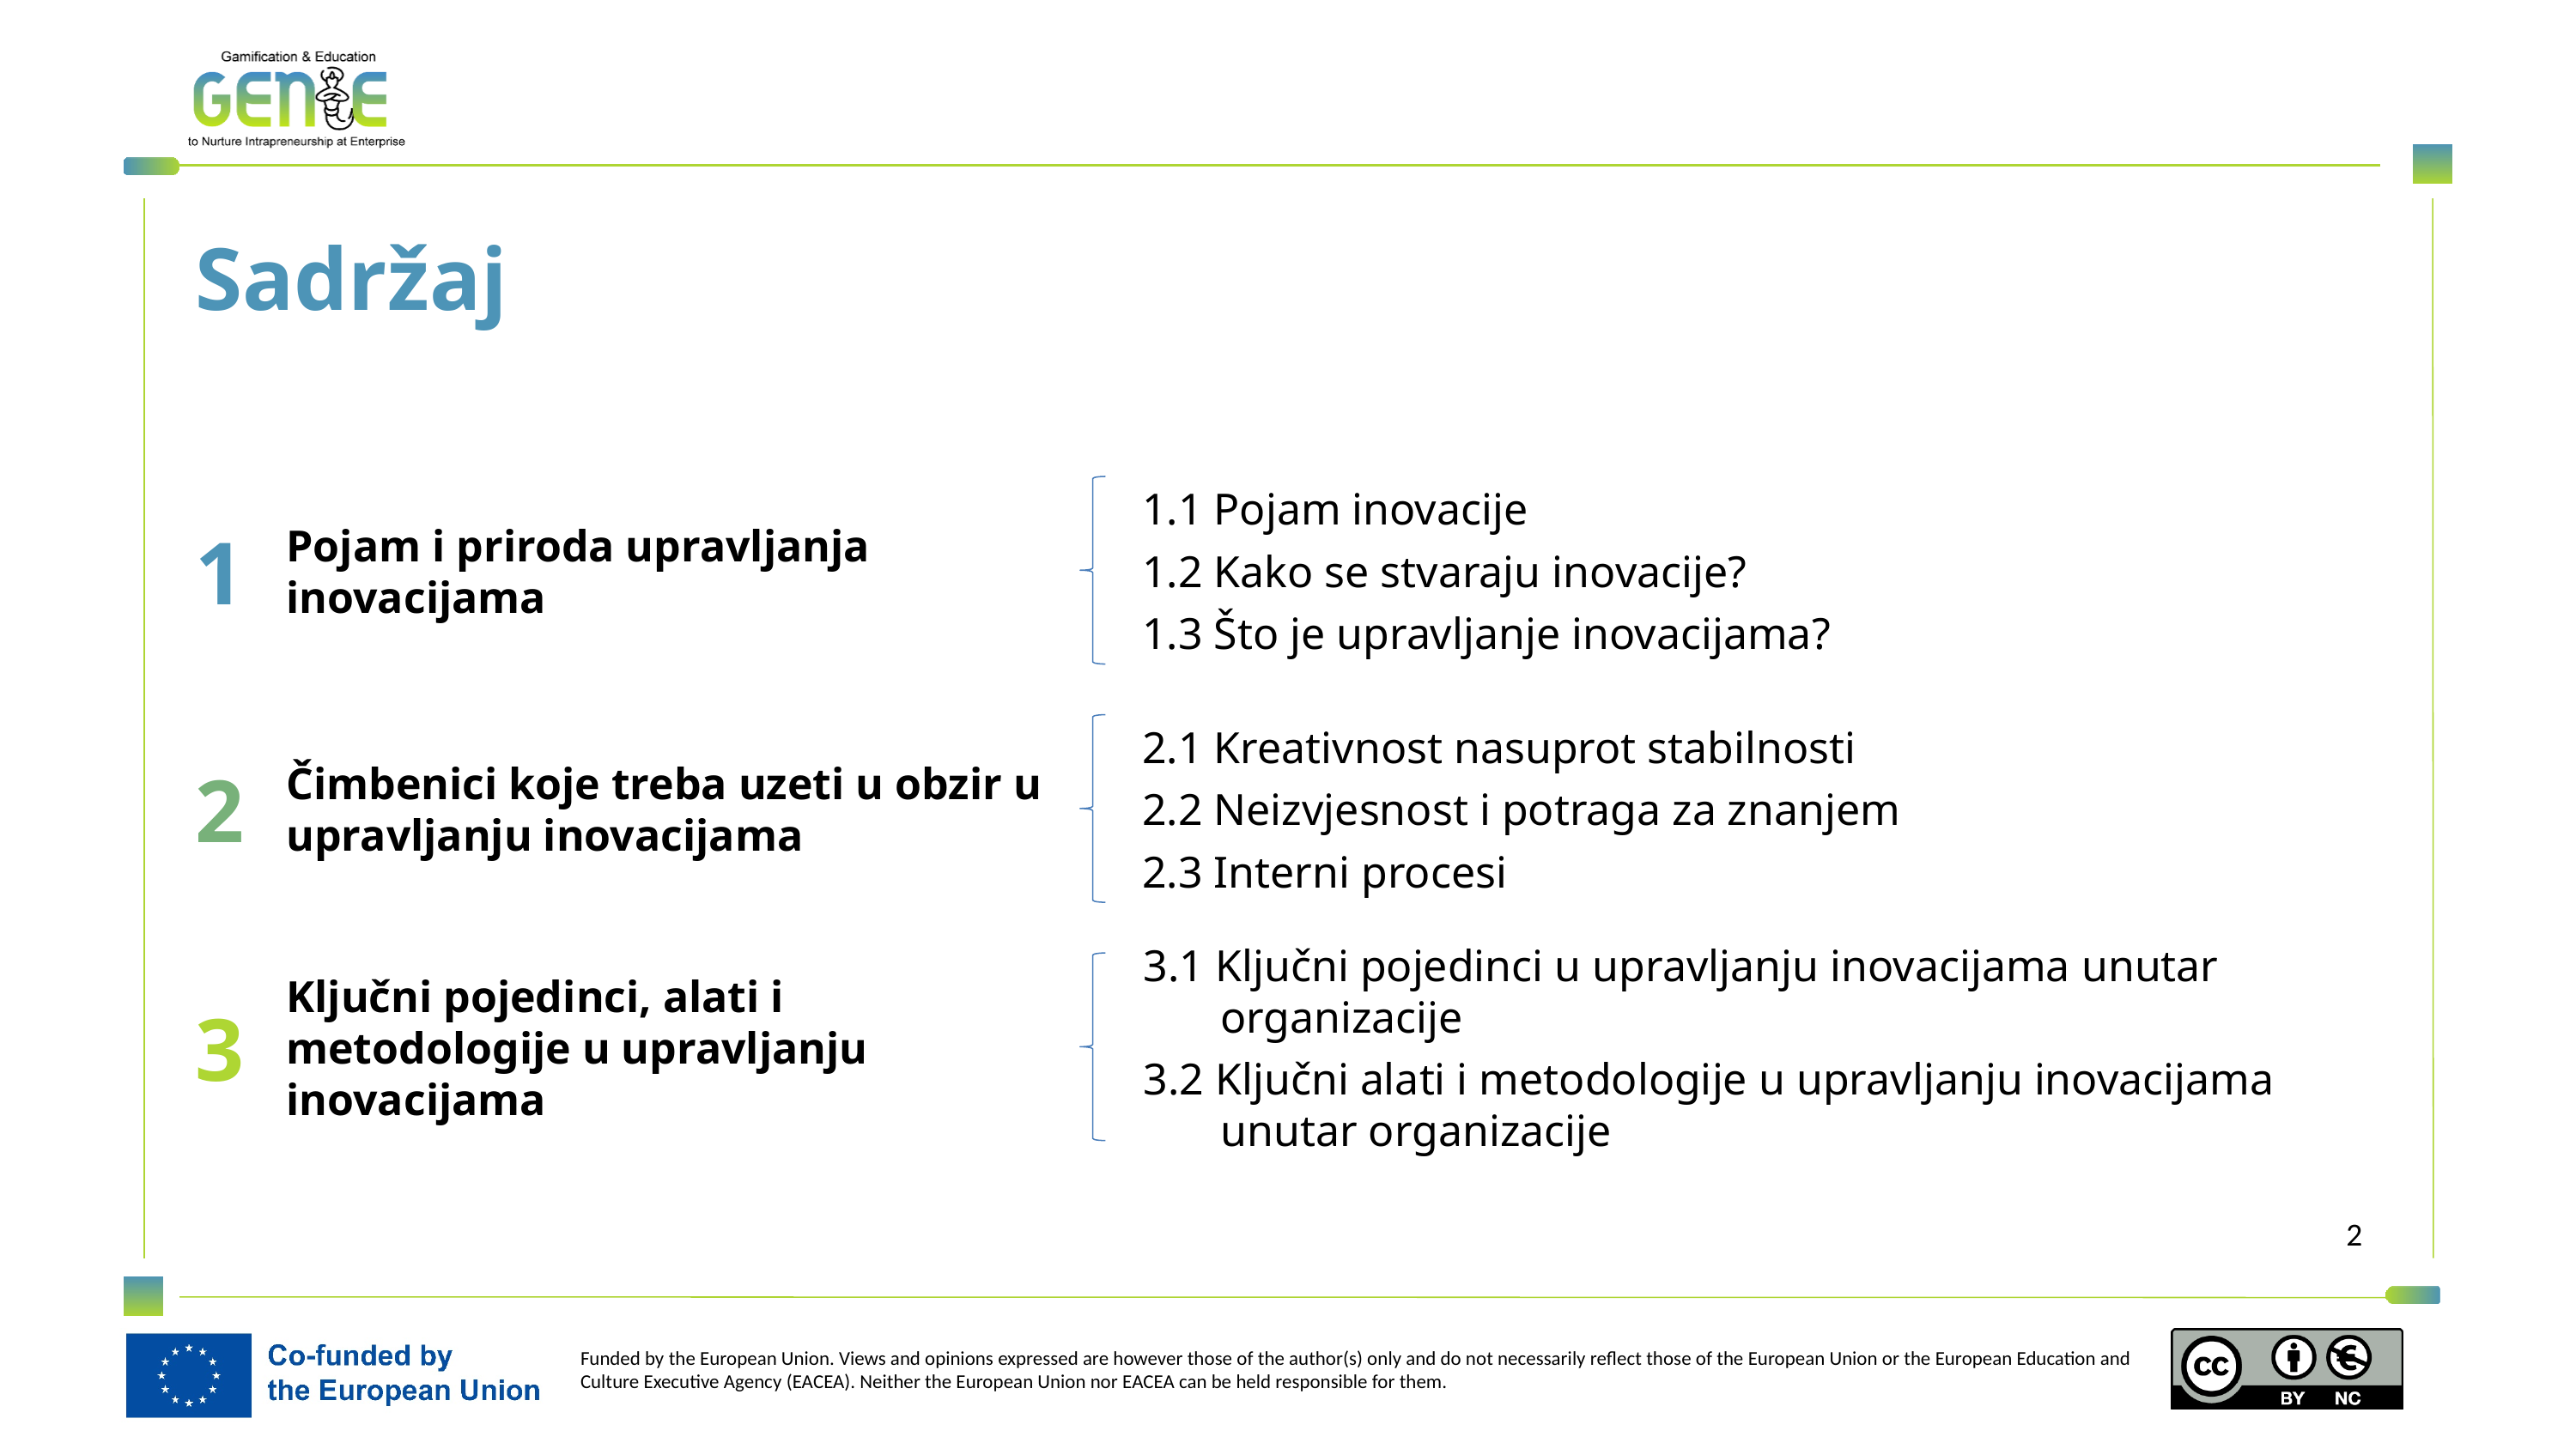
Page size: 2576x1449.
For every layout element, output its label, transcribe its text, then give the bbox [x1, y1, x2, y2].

text_box 2.1 Kreativnost nasuprot stabilnosti 2.2 Neizvjesnost i potraga za znanjem 2.3 Interni procesi [1129, 714, 2397, 903]
picture [2385, 1286, 2440, 1304]
text_box 3.1 Ključni pojedinci u upravljanju inovacijama unutar organizacije 3.2 Ključni alati i metodologije u upravljanju inovacijama unutar organizacije [1130, 953, 2399, 1141]
text_box [1079, 952, 1106, 1142]
picture [2413, 144, 2452, 184]
picture [111, 1328, 562, 1423]
picture [124, 1276, 163, 1316]
text_box 1 [182, 476, 273, 664]
text_box [1079, 713, 1106, 903]
picture [2171, 1328, 2403, 1410]
text_box 2 [182, 714, 273, 903]
picture [124, 157, 179, 175]
picture [182, 45, 408, 151]
text_box Sadržaj [182, 217, 656, 336]
text_box Ključni pojedinci, alati i metodologije u upravljanju inovacijama [273, 953, 1060, 1141]
text_box [1079, 476, 1106, 665]
text_box Pojam i priroda upravljanja inovacijama [273, 476, 1060, 664]
text_box Čimbenici koje treba uzeti u obzir u upravljanju inovacijama [273, 714, 1060, 903]
text_box 1.1 Pojam inovacije 1.2 Kako se stvaraju inovacije? 1.3 Što je upravljanje inovacijama? [1129, 476, 2397, 664]
text_box 3 [182, 953, 273, 1141]
